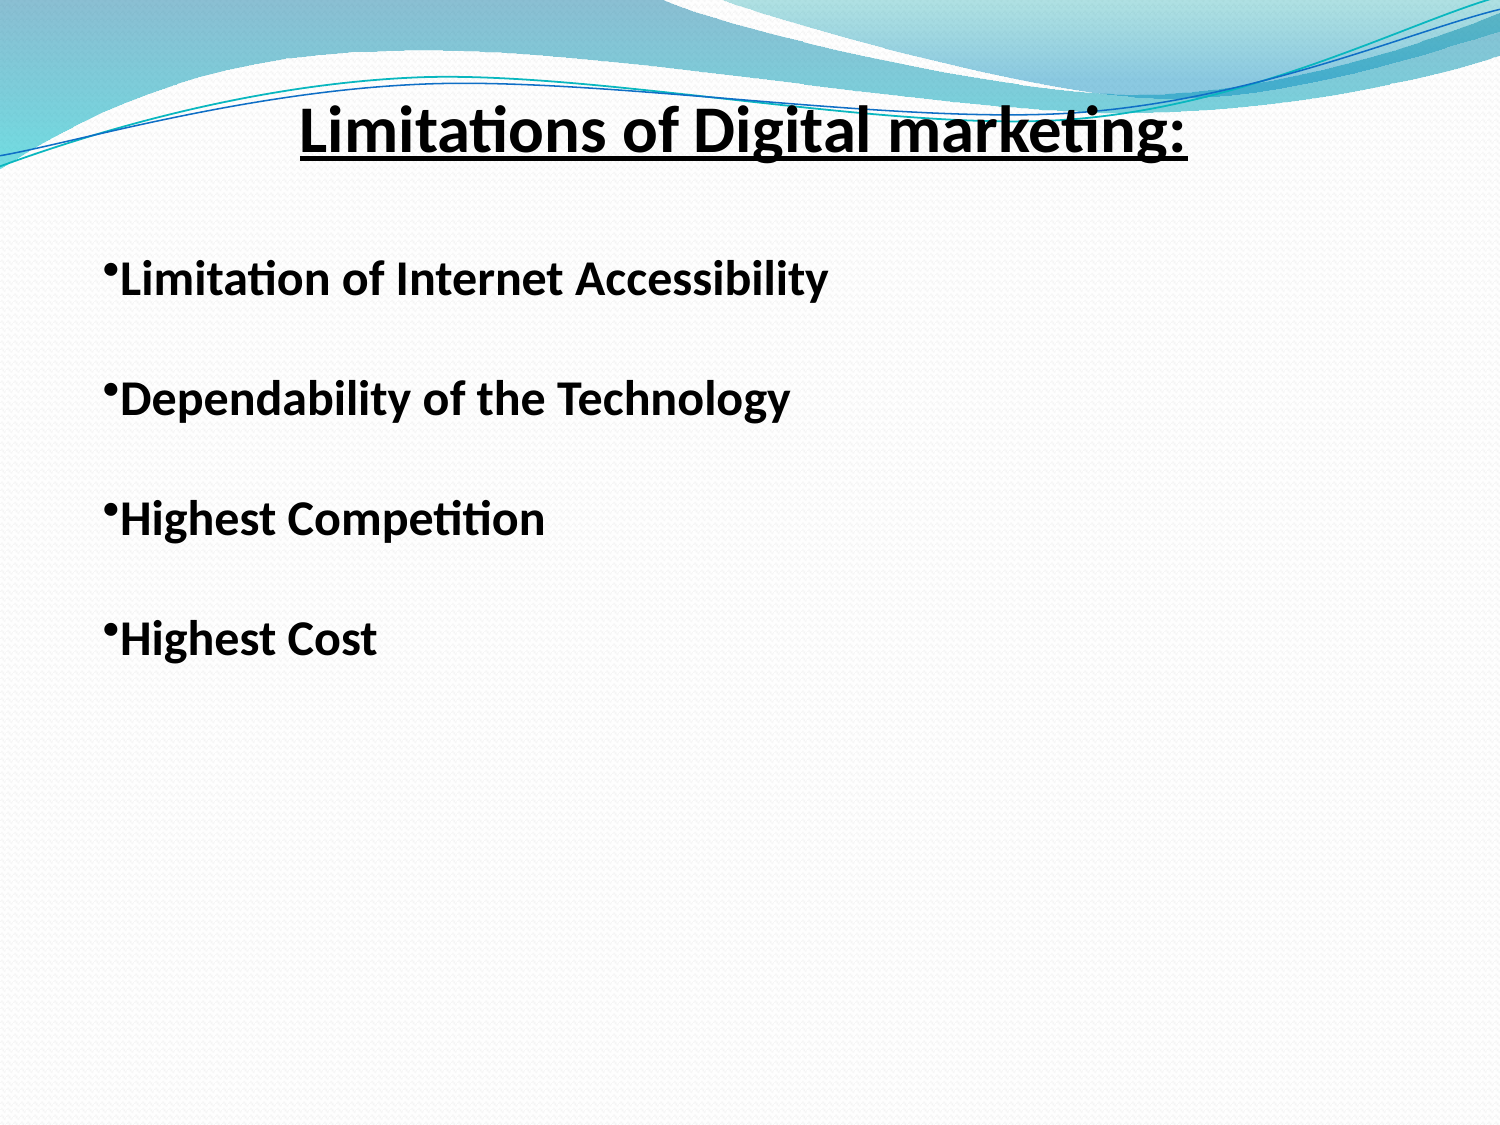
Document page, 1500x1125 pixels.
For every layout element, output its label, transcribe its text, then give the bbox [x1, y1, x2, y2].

text_box Limitations of Digital marketing: Limitation of Internet Accessibility Dependability of the Technology Highest Competition Highest Cost [87, 77, 1400, 673]
